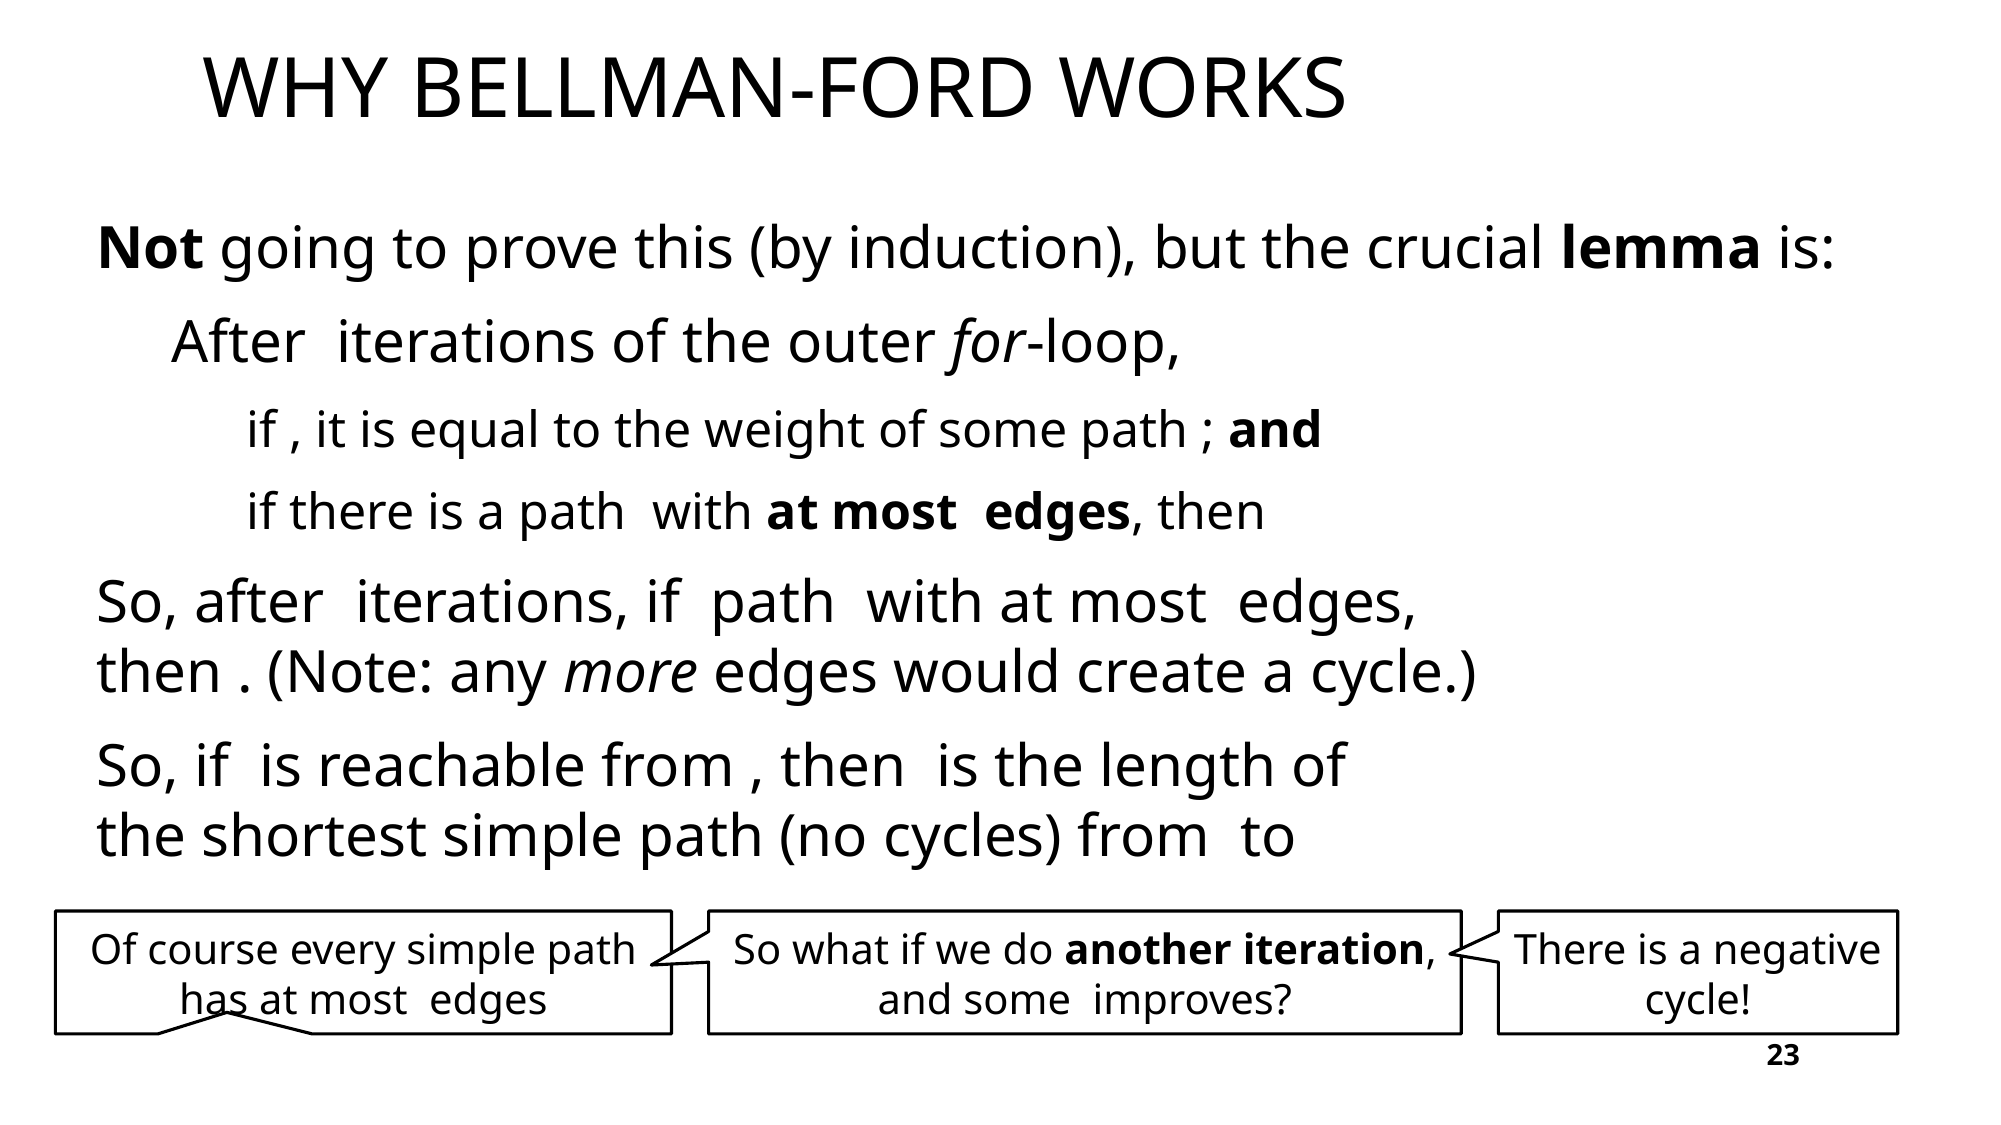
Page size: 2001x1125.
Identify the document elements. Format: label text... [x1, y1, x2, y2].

text_box There is a negative cycle! [1448, 909, 1900, 1036]
slide_number 23 [1724, 1026, 1816, 1087]
title Why Bellman-Ford works [187, 0, 1813, 169]
